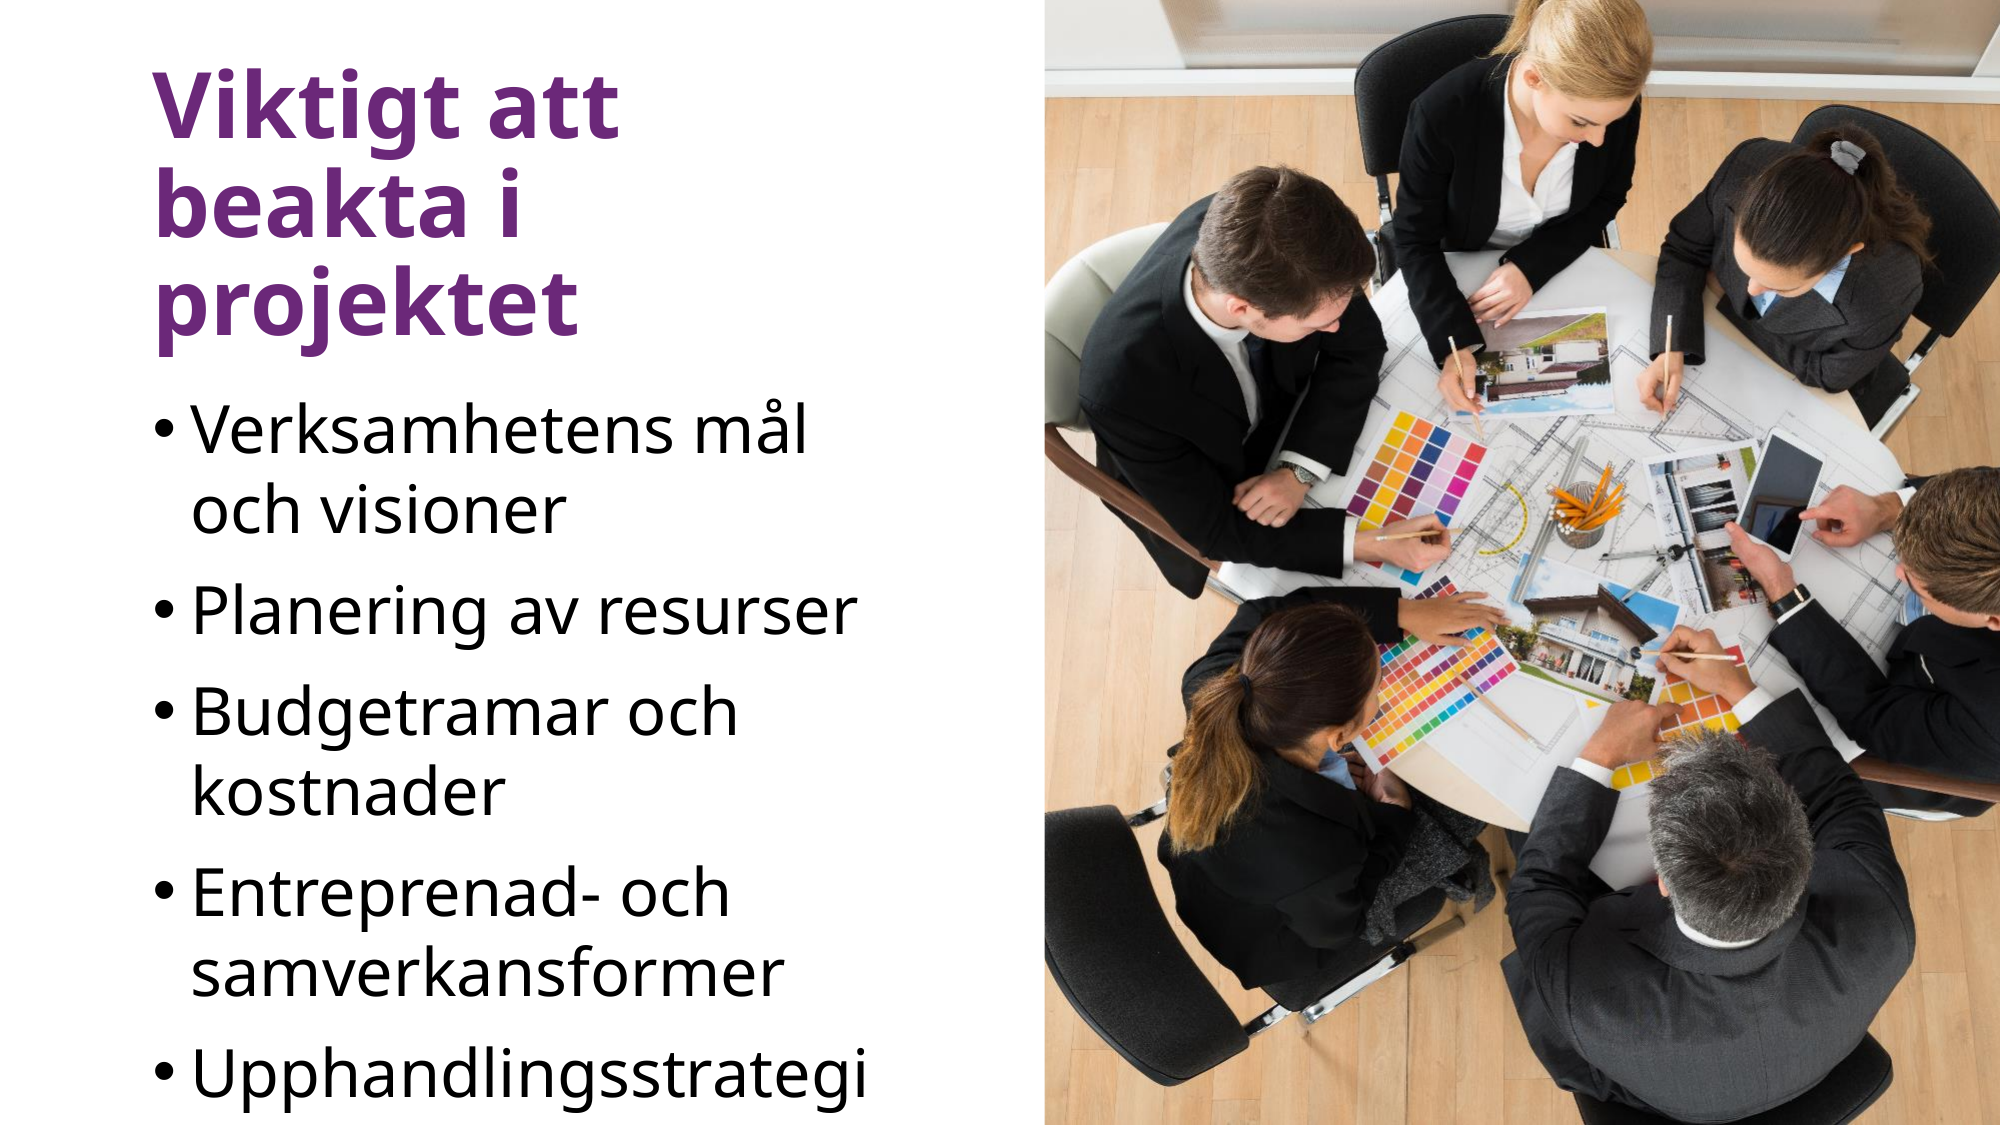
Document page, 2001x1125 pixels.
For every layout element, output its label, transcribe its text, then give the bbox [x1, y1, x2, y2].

list Verksamhetens mål och visioner Planering av resurser Budgetramar och kostnader Entreprenad- och samverkansformer Upphandlingsstrategi [137, 379, 924, 941]
title Viktigt att beakta i projektet [137, 116, 924, 364]
picture [1044, 0, 2000, 1125]
